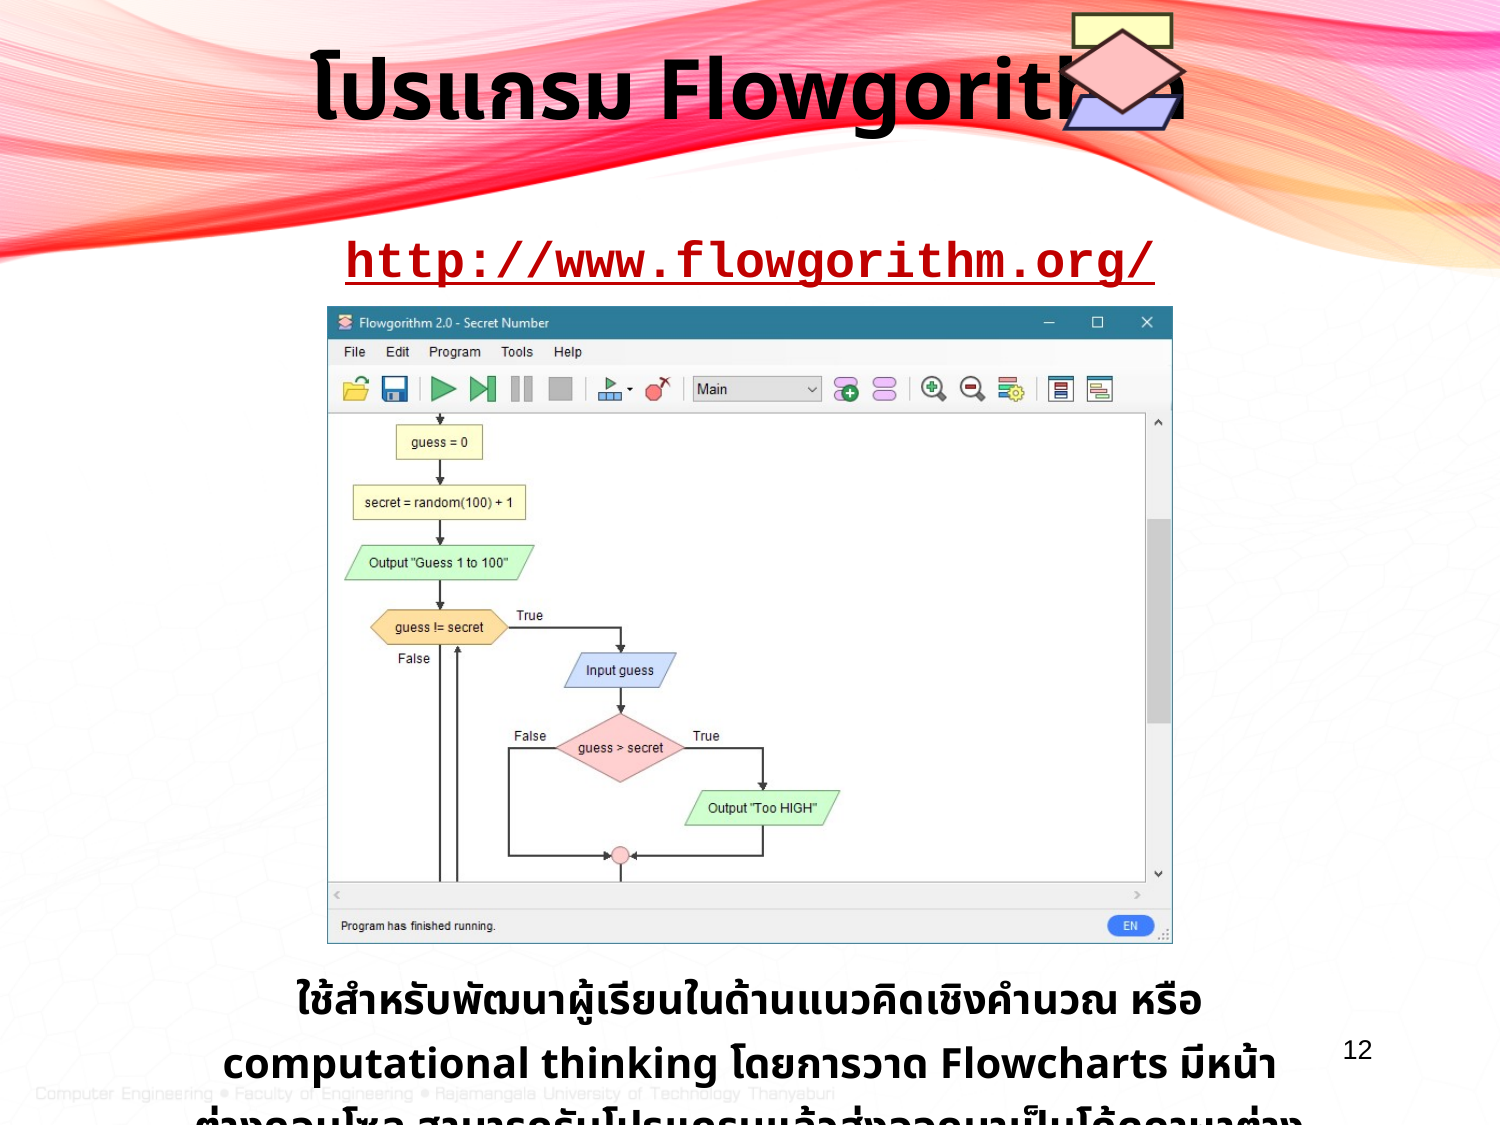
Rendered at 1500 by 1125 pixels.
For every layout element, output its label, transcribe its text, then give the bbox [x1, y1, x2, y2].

picture [0, 161, 1500, 219]
table_header ใช้สำหรับพัฒนาผู้เรียนในด้านแนวคิดเชิงคำนวณ หรือ computational thinking โดยการวาด Flowcharts มีหน้าต่างคอนโซล สามารถรันโปรแกรมแล้วส่งออกมาเป็นโค้ดภาษาต่าง ๆ ได้ [184, 971, 1316, 1125]
slide_number 12 [1318, 1024, 1388, 1101]
picture [0, 0, 1500, 138]
text_box http://www.flowgorithm.org/ [0, 219, 1500, 338]
picture [0, 306, 1500, 1125]
title โปรแกรม Flowgorithm [0, 11, 1500, 161]
